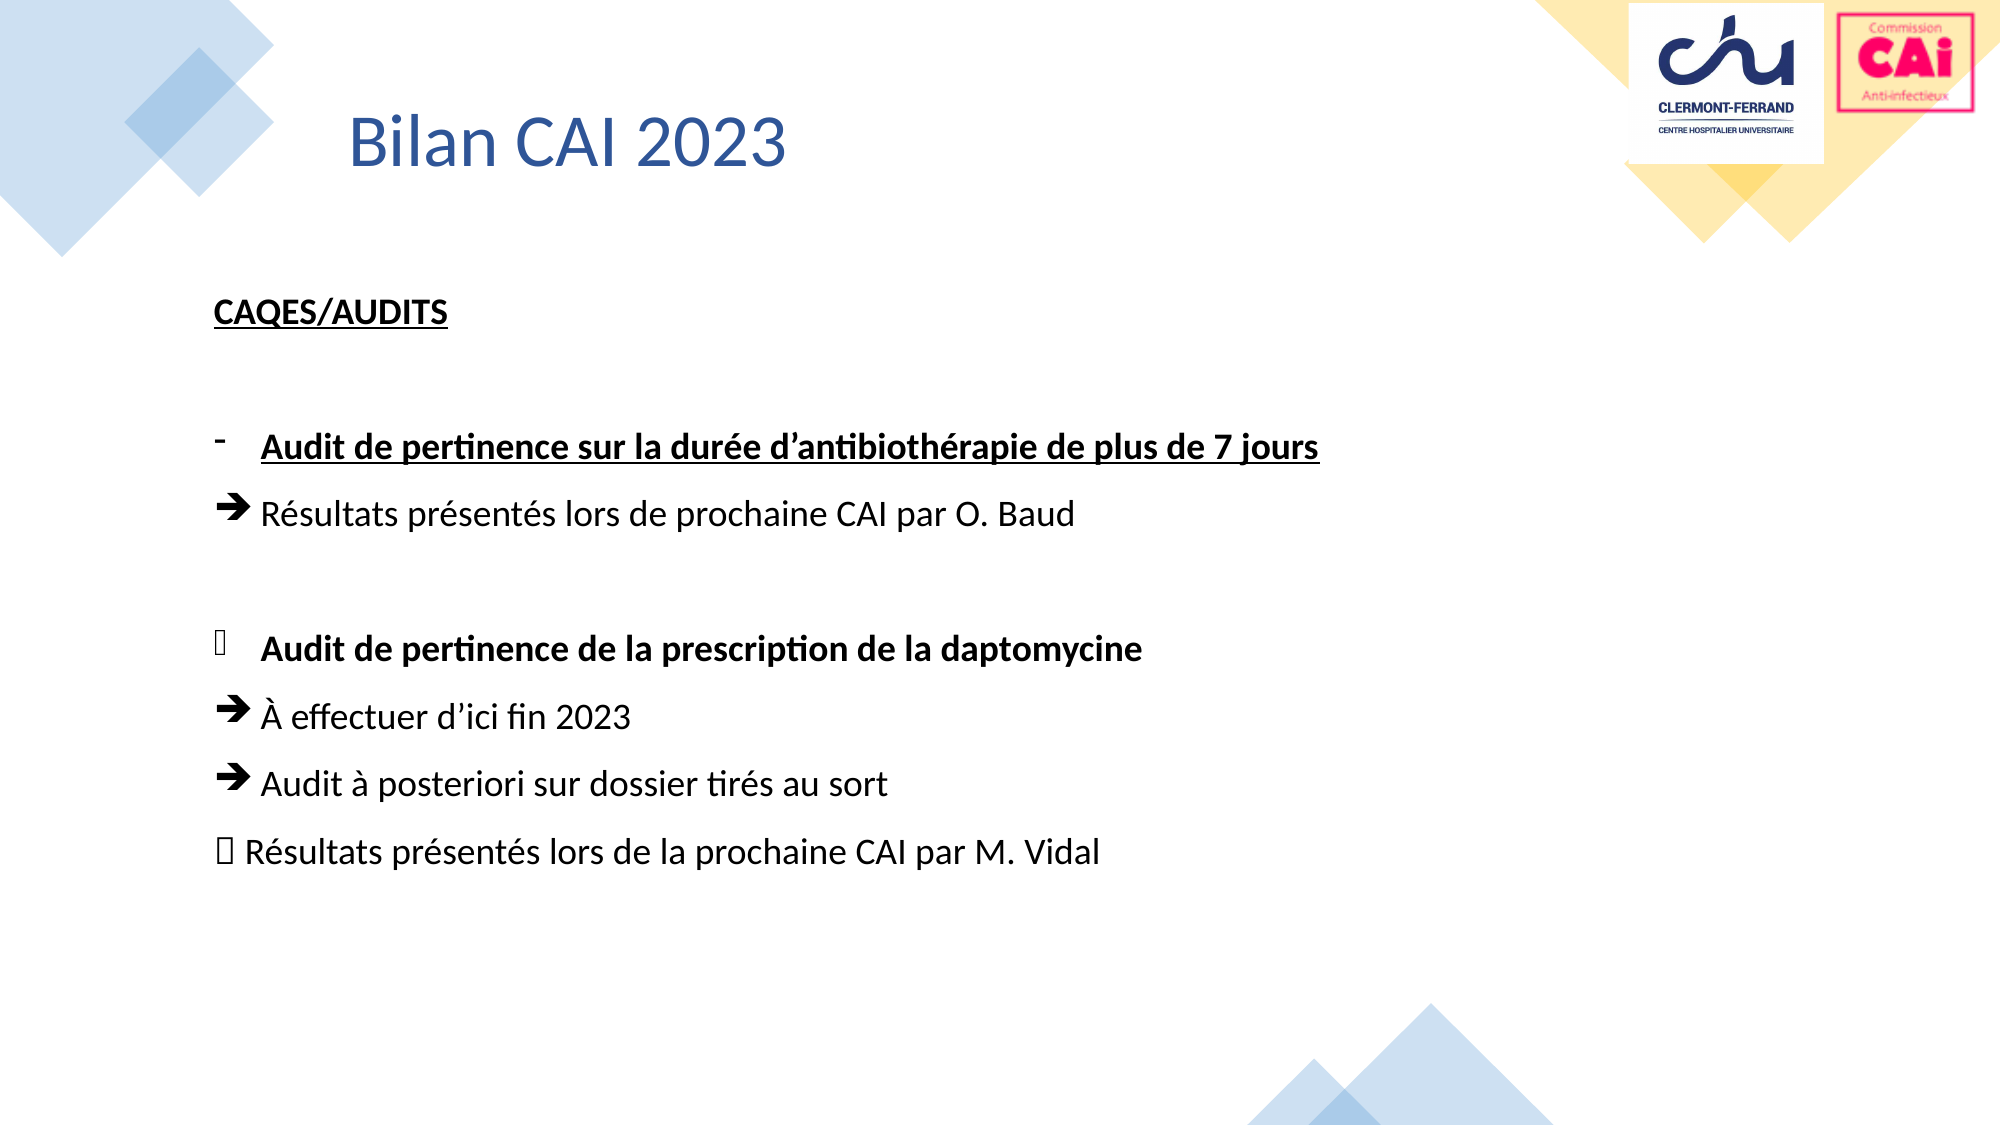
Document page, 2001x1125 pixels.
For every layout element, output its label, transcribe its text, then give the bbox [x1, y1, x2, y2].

text_box [0, 0, 276, 259]
text_box [1706, 126, 1914, 245]
text_box [1345, 1001, 1556, 1125]
text_box CAQES/AUDITS Audit de pertinence sur la durée d’antibiothérapie de plus de 7 jours Résultats présentés lors de prochaine CAI par O. Baud Audit de pertinence de la prescription de la daptomycine À effectuer d’ici fin 2023 Audit à posteriori sur dossier tirés au sort  Résultats présentés lors de la prochaine CAI par M. Vidal [199, 256, 1700, 879]
text_box Bilan CAI 2023 [333, 83, 803, 189]
picture [1628, 3, 1990, 165]
text_box [1533, 0, 2000, 91]
text_box [1245, 1057, 1383, 1125]
text_box [122, 45, 276, 199]
text_box [1622, 158, 1746, 245]
